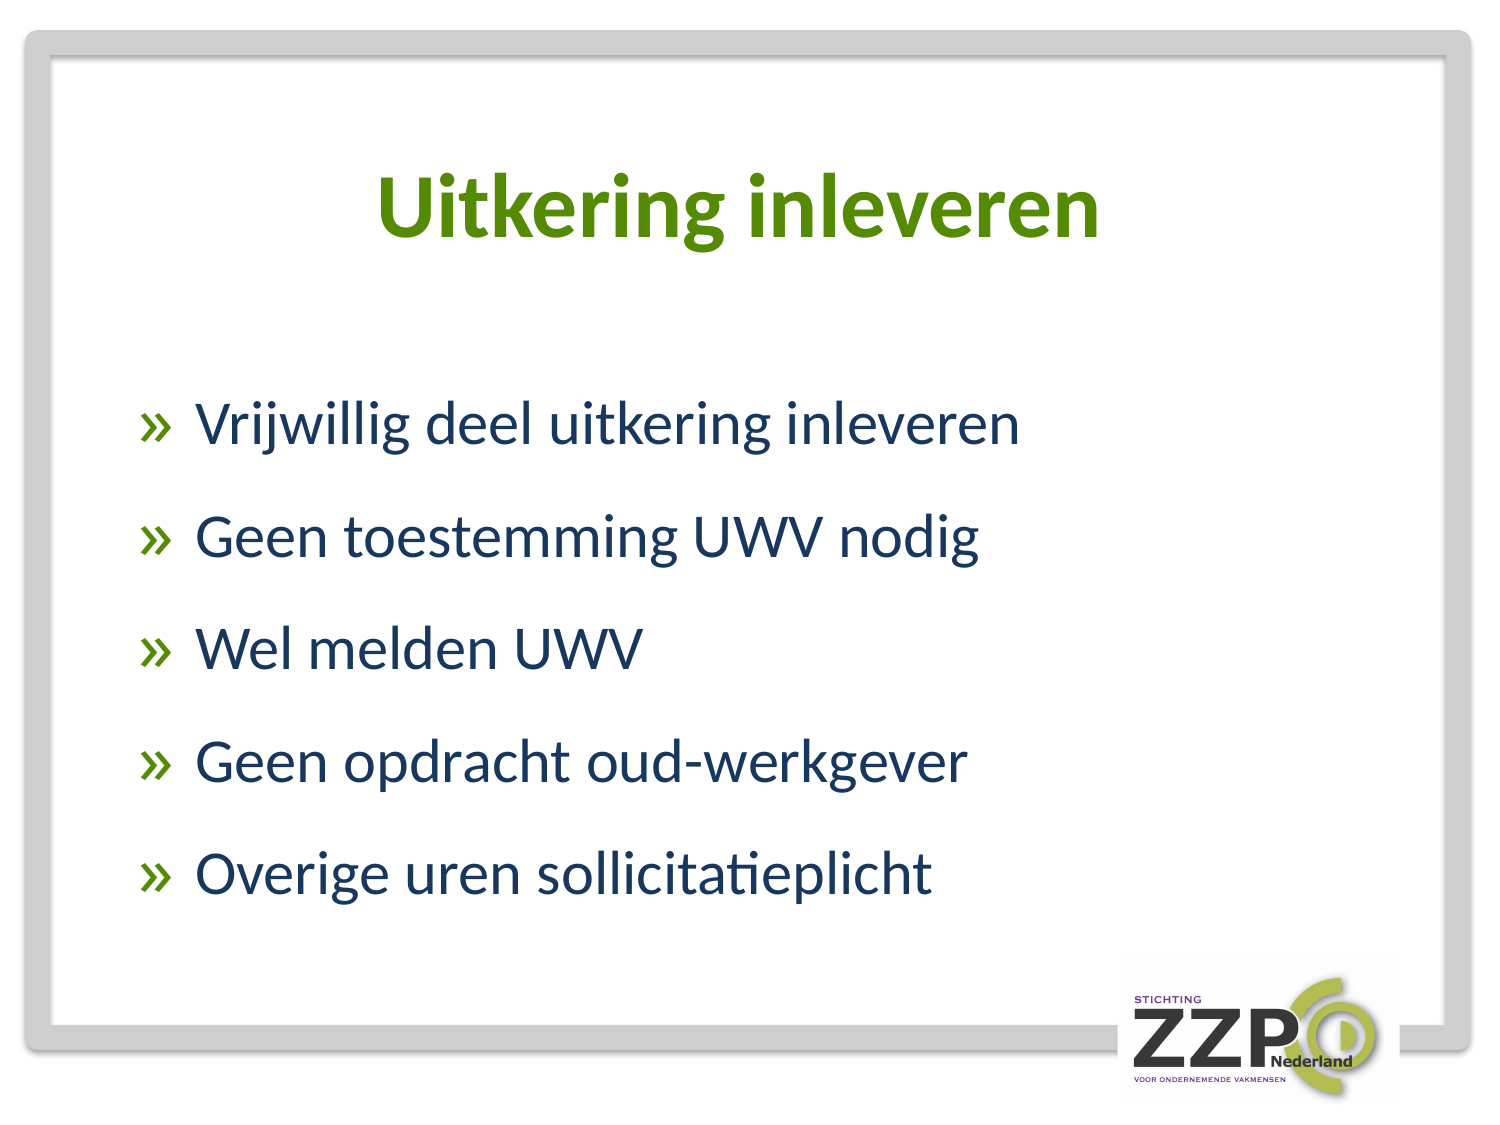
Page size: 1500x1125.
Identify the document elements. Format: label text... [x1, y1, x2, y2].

picture [1117, 1005, 1400, 1105]
title Uitkering inleveren [75, 138, 1425, 327]
list Vrijwillig deel uitkering inleveren Geen toestemming UWV nodig Wel melden UWV Geen opdracht oud-werkgever Overige uren sollicitatieplicht [123, 375, 1425, 1005]
